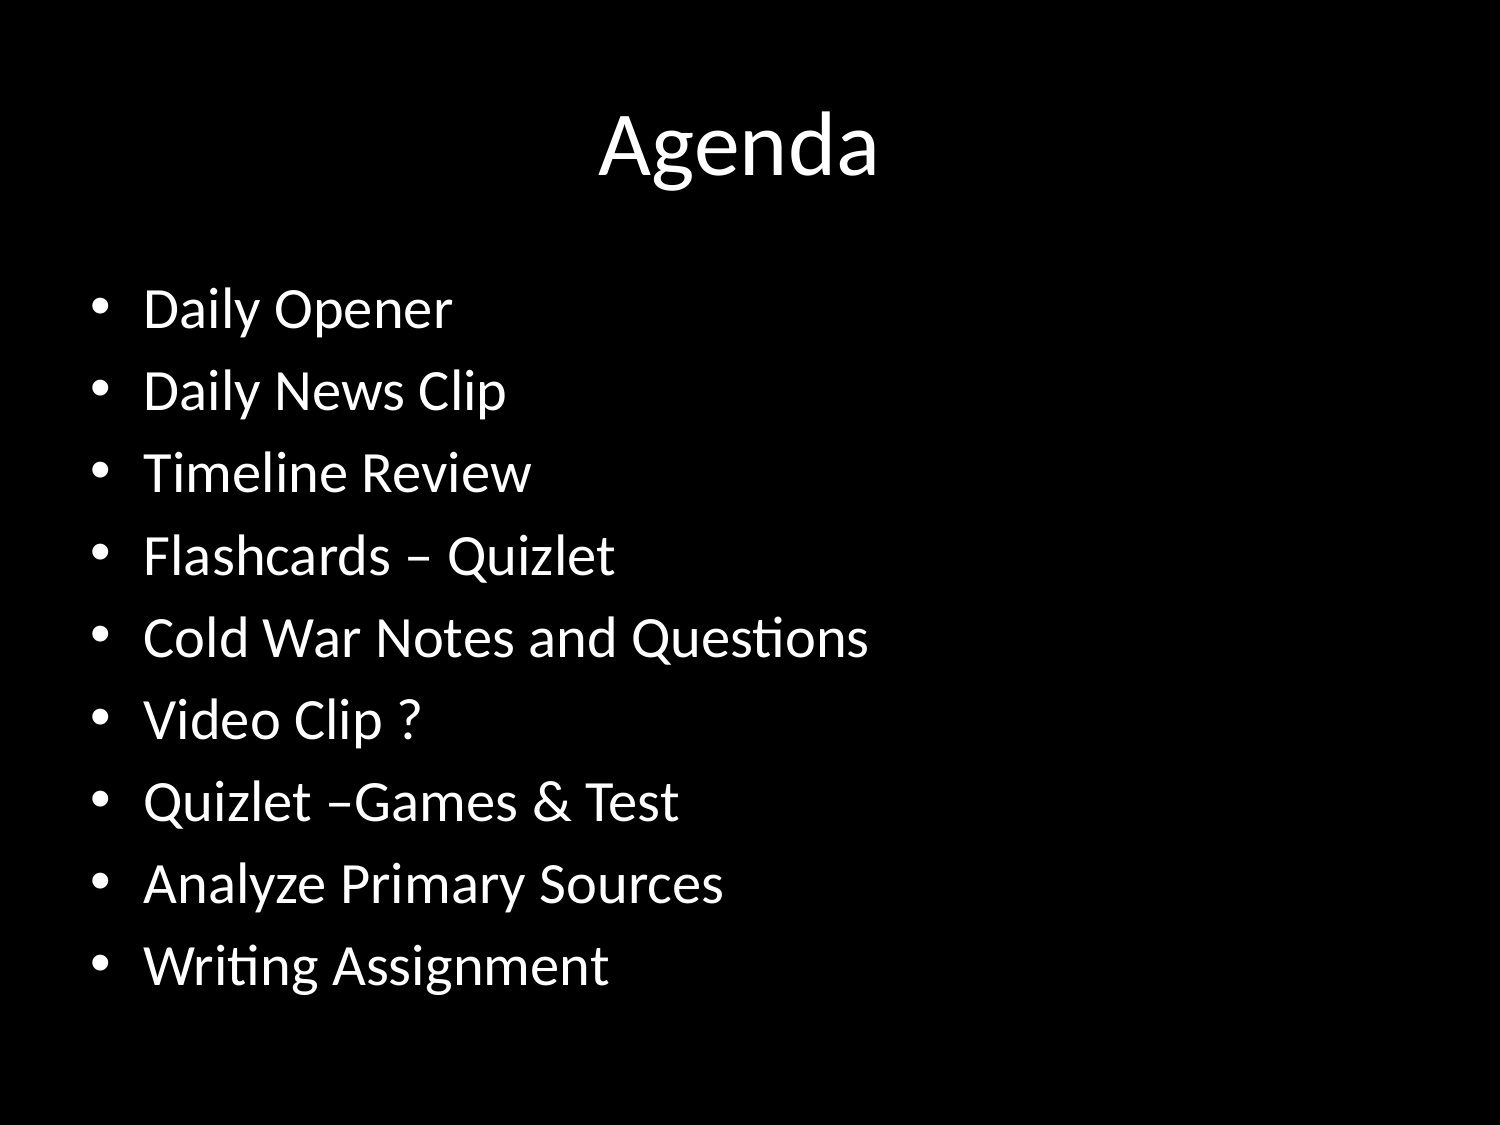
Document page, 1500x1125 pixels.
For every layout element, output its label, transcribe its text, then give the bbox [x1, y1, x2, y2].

list Daily Opener Daily News Clip Timeline Review Flashcards – Quizlet Cold War Notes and Questions Video Clip ? Quizlet –Games & Test Analyze Primary Sources Writing Assignment [75, 262, 1425, 1005]
title Agenda [75, 45, 1425, 233]
